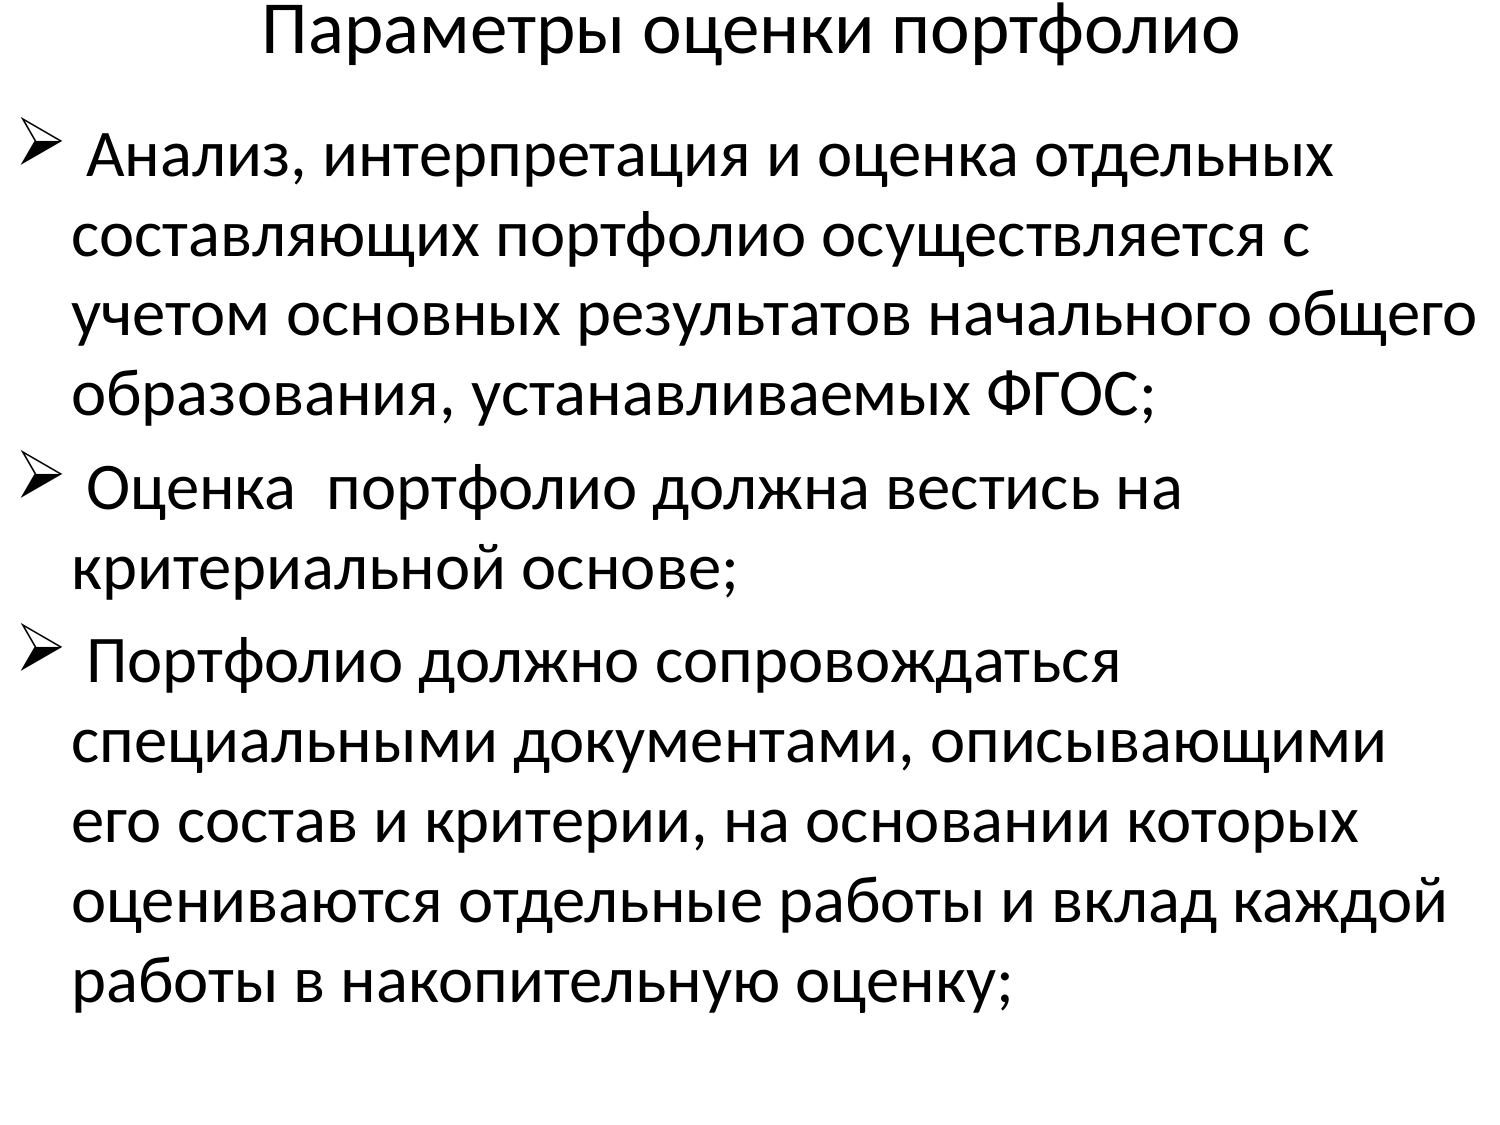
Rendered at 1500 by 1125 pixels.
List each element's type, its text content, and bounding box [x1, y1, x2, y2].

title Параметры оценки портфолио [76, 0, 1427, 76]
list Анализ, интерпретация и оценка отдельных составляющих портфолио осуществляется с учетом основных результатов начального общего образования, устанавливаемых ФГОС; Оценка портфолио должна вестись на критериальной основе; Портфолио должно сопровождаться специальными документами, описывающими его состав и критерии, на основании которых оцениваются отдельные работы и вклад каждой работы в накопительную оценку; [0, 101, 1500, 1125]
